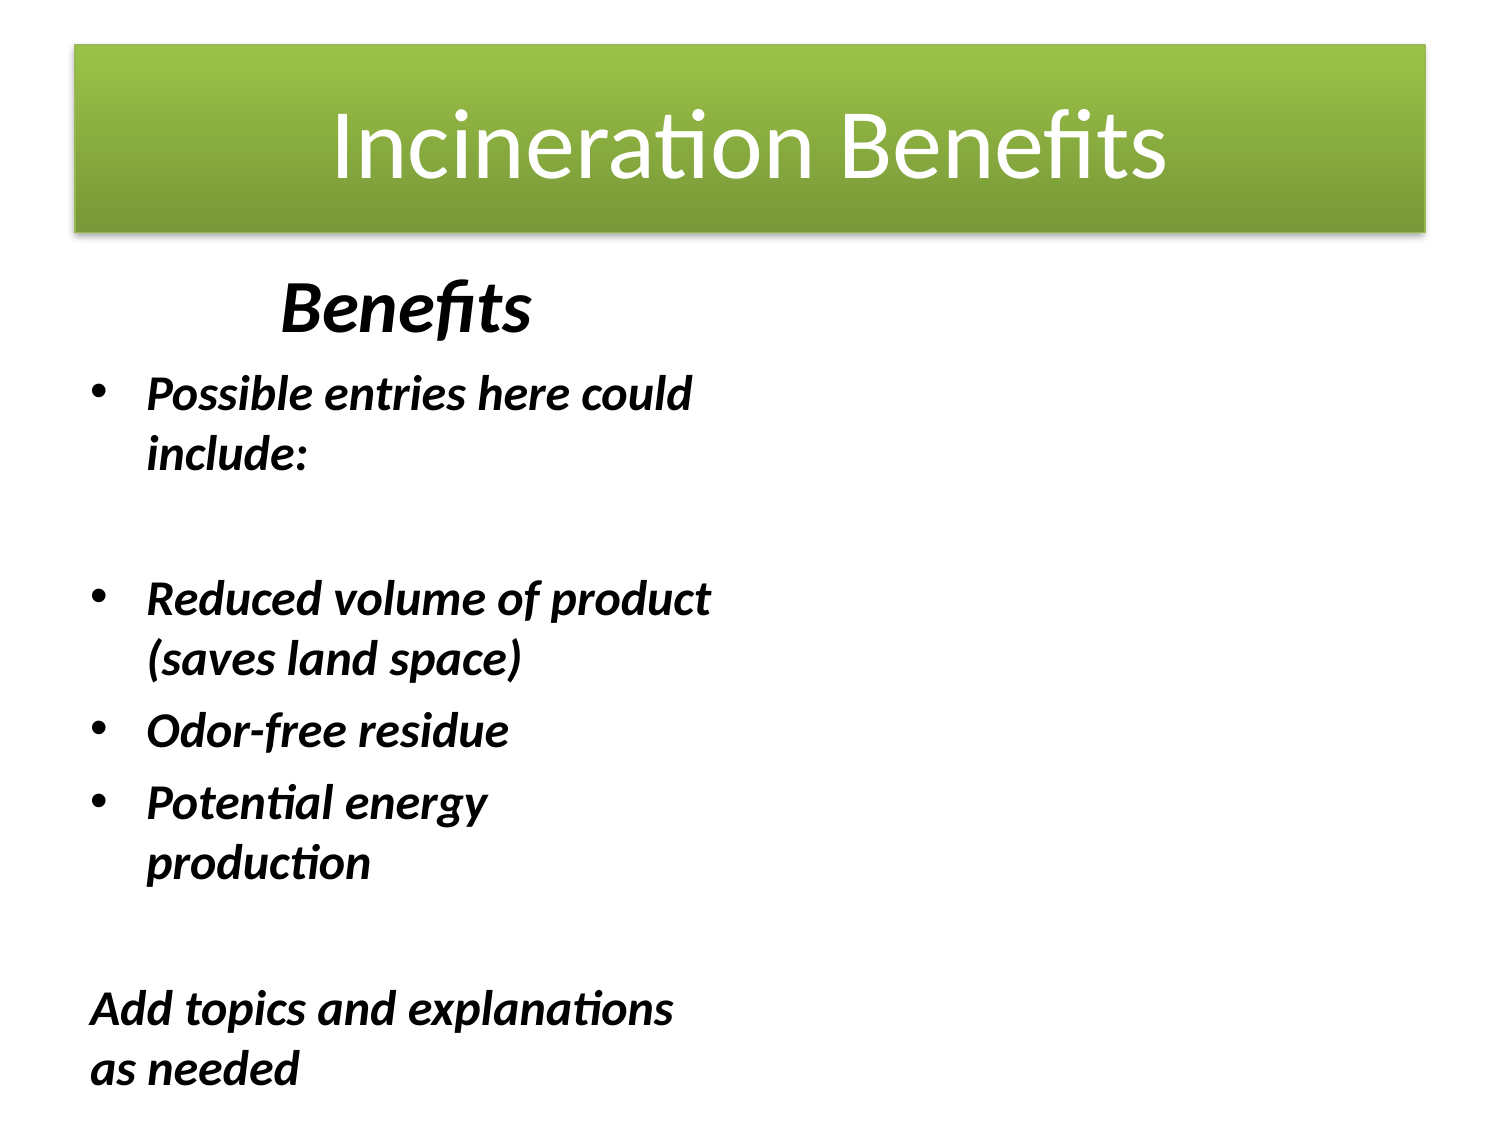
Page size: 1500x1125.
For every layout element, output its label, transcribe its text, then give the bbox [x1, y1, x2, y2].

list Benefits Possible entries here could include: Reduced volume of product (saves land space) Odor-free residue Potential energy production Add topics and explanations as needed [75, 249, 738, 1025]
title Incineration Benefits [74, 44, 1426, 233]
